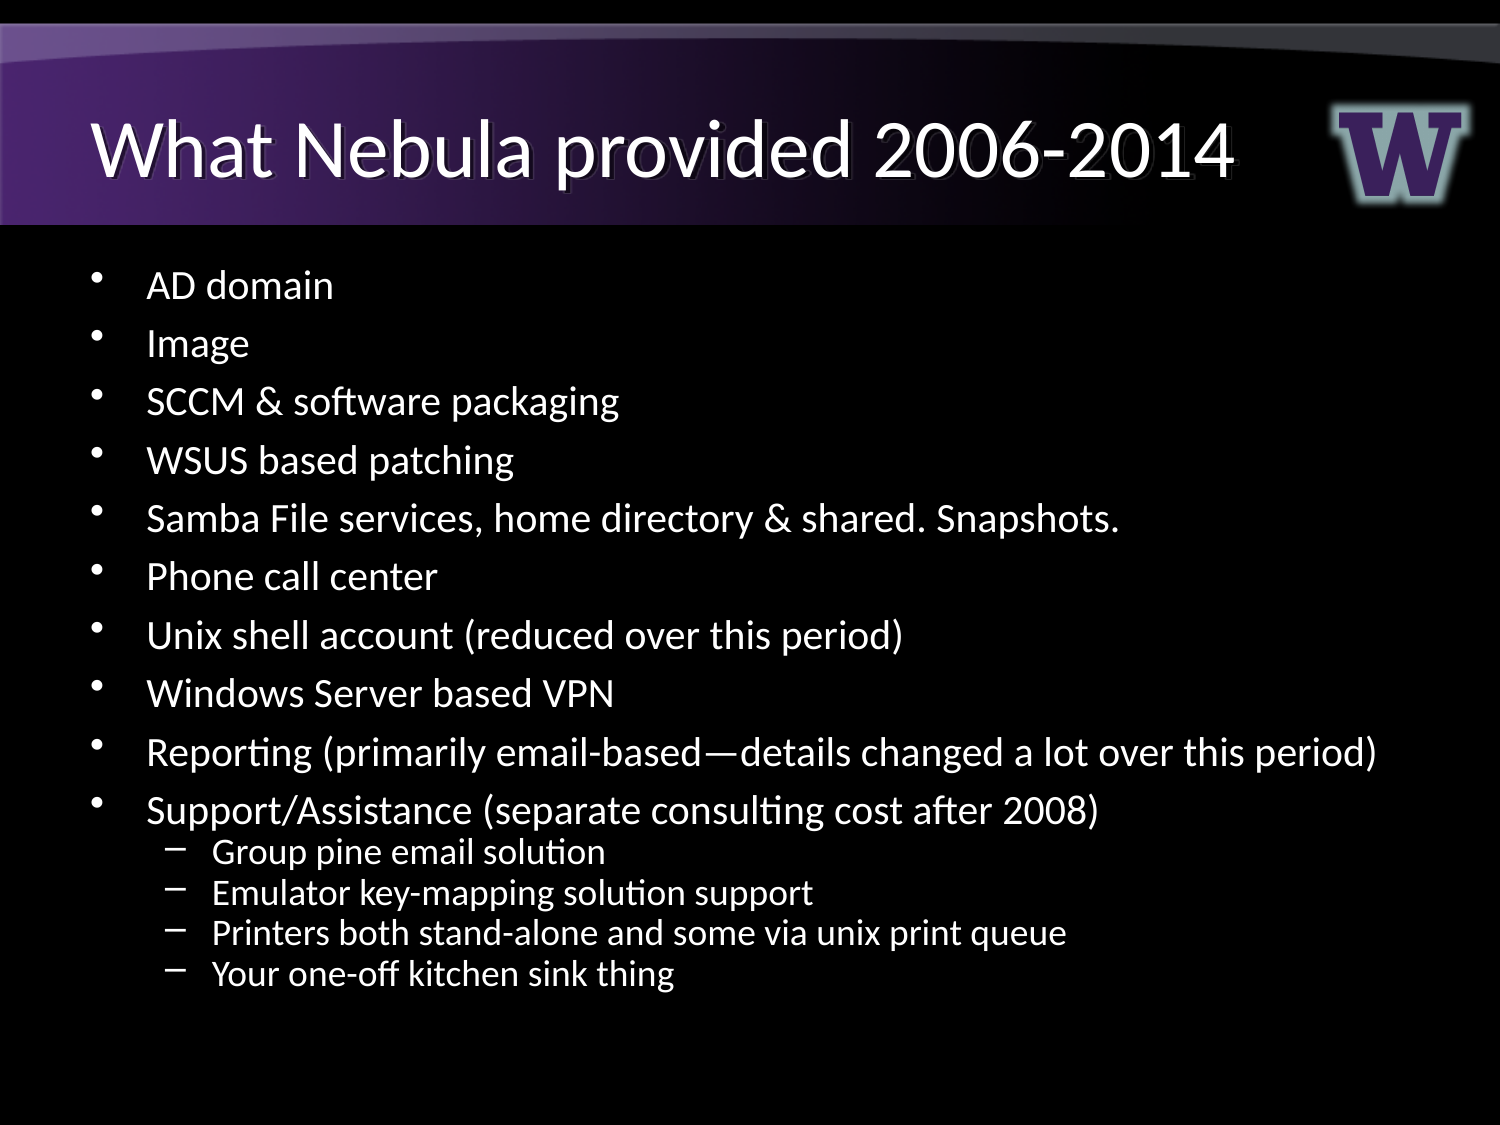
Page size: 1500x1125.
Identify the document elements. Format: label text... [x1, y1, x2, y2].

list AD domain Image SCCM & software packaging WSUS based patching Samba File services, home directory & shared. Snapshots. Phone call center Unix shell account (reduced over this period) Windows Server based VPN Reporting (primarily email-based—details changed a lot over this period) Support/Assistance (separate consulting cost after 2008) Group pine email solution Emulator key-mapping solution support Printers both stand-alone and some via unix print queue Your one-off kitchen sink thing [74, 249, 1426, 1088]
title What Nebula provided 2006-2014 [74, 74, 1326, 213]
picture [0, 0, 1500, 225]
